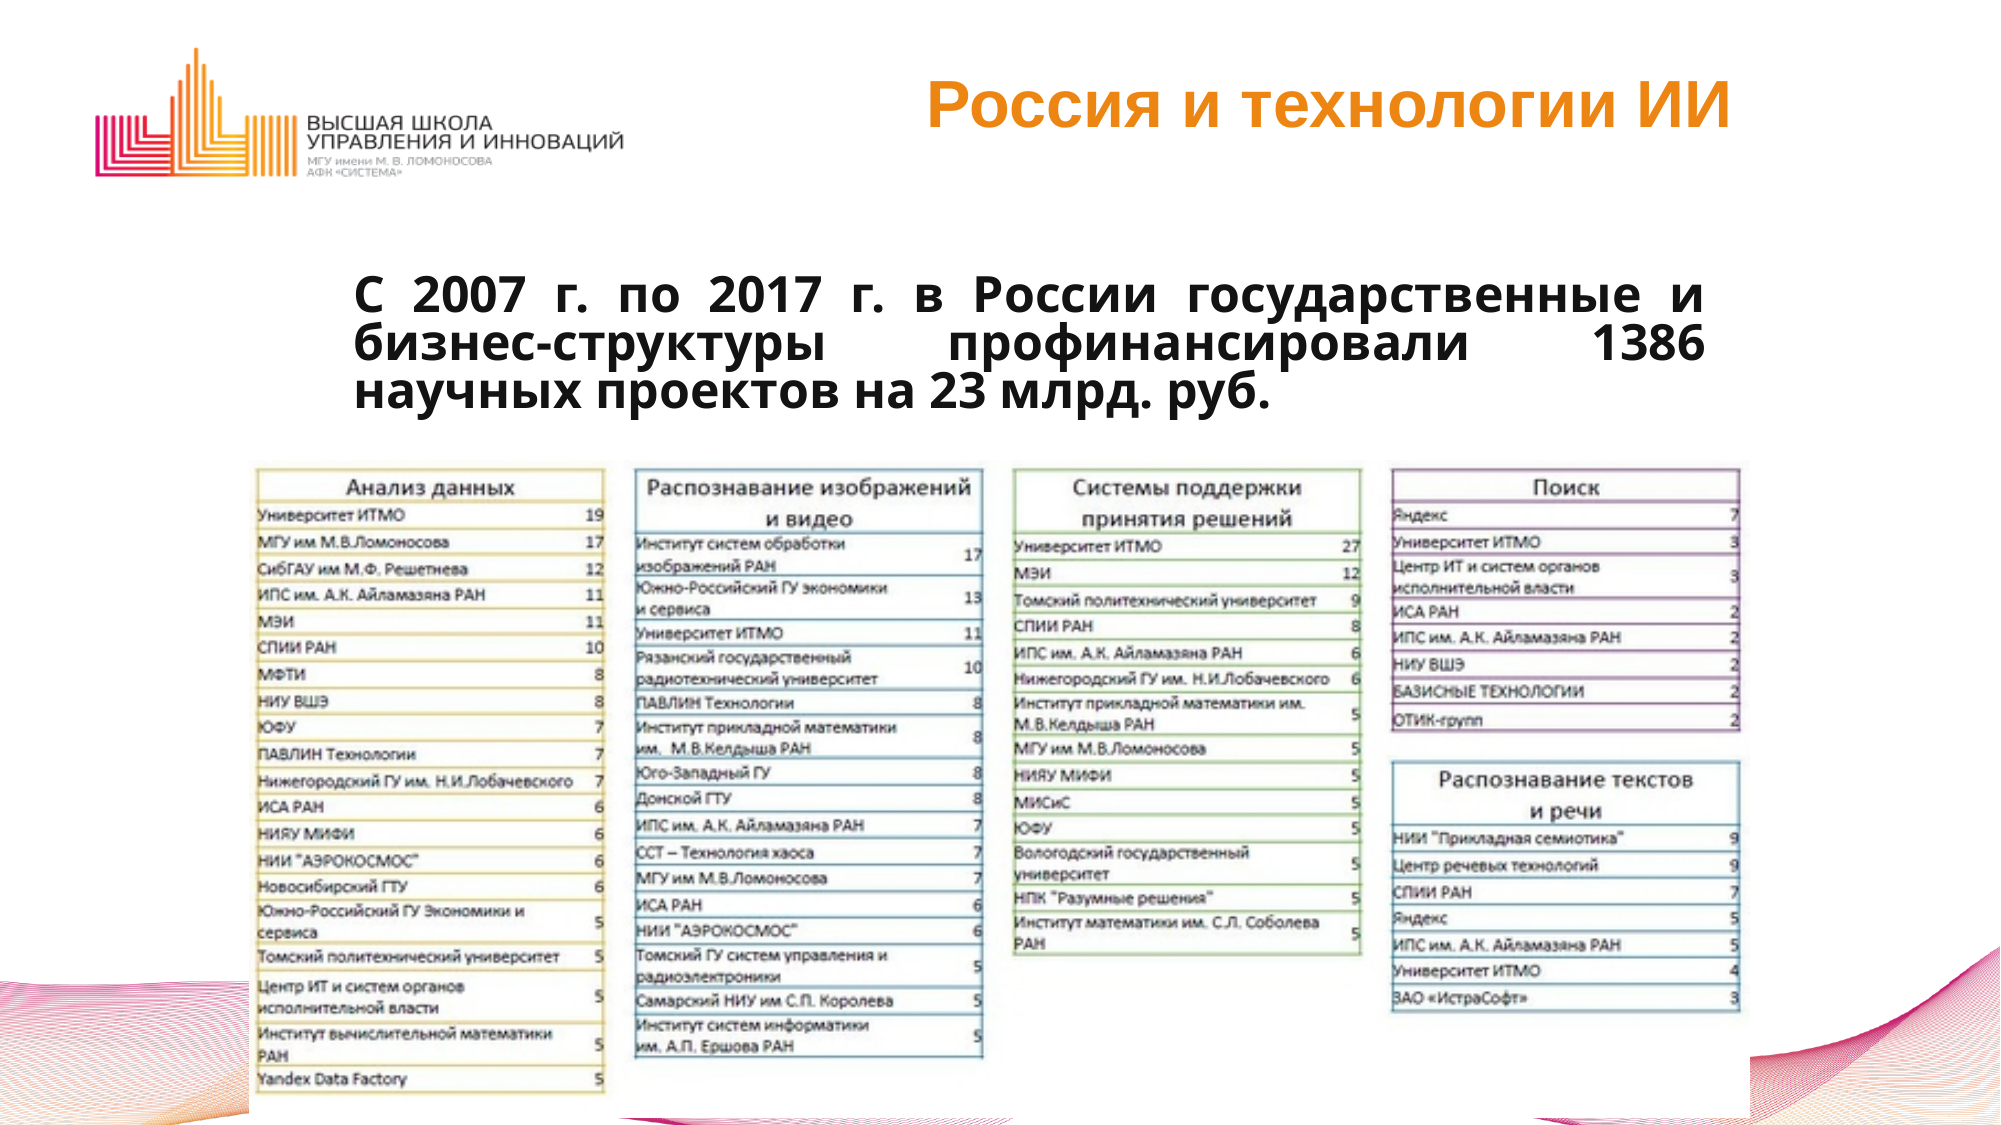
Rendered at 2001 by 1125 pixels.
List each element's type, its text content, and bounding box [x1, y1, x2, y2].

title Россия и технологии ИИ [599, 42, 1748, 239]
text_box С 2007 г. по 2017 г. в России государственные и бизнес-структуры профинансировали 1386 научных проектов на 23 млрд. руб. [338, 267, 1721, 458]
picture [0, 460, 2000, 1125]
